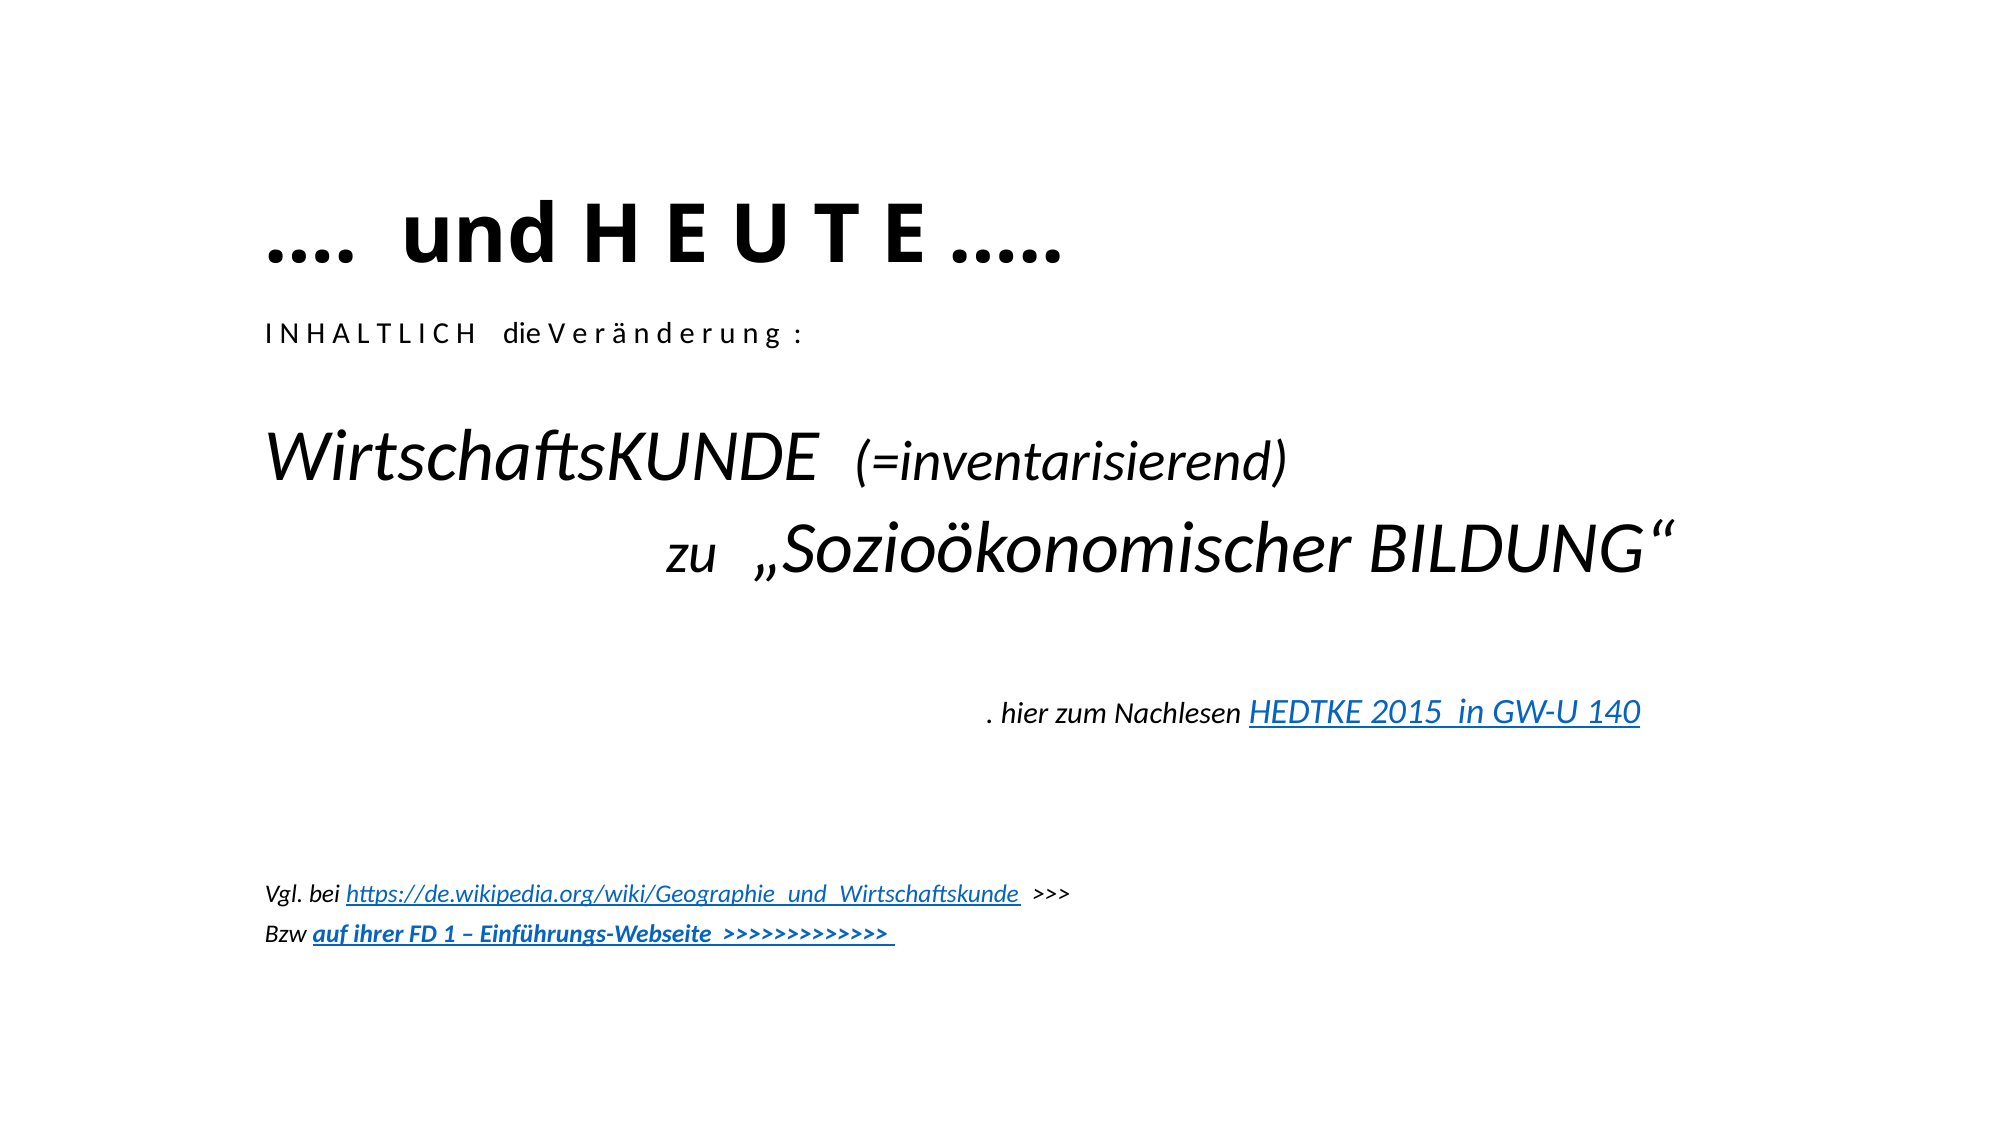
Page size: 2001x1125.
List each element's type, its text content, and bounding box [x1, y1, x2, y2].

subtitle I N H A L T L I C H die V e r ä n d e r u n g : WirtschaftsKUNDE (=inventarisierend) zu „Sozioökonomischer BILDUNG“ . hier zum Nachlesen HEDTKE 2015 in GW-U 140 Vgl. bei https://de.wikipedia.org/wiki/Geographie_und_Wirtschaftskunde >>> Bzw auf ihrer FD 1 – Einführungs-Webseite >>>>>>>>>>>>> [249, 310, 1750, 967]
title …. und H E U T E ….. [249, 184, 1750, 288]
